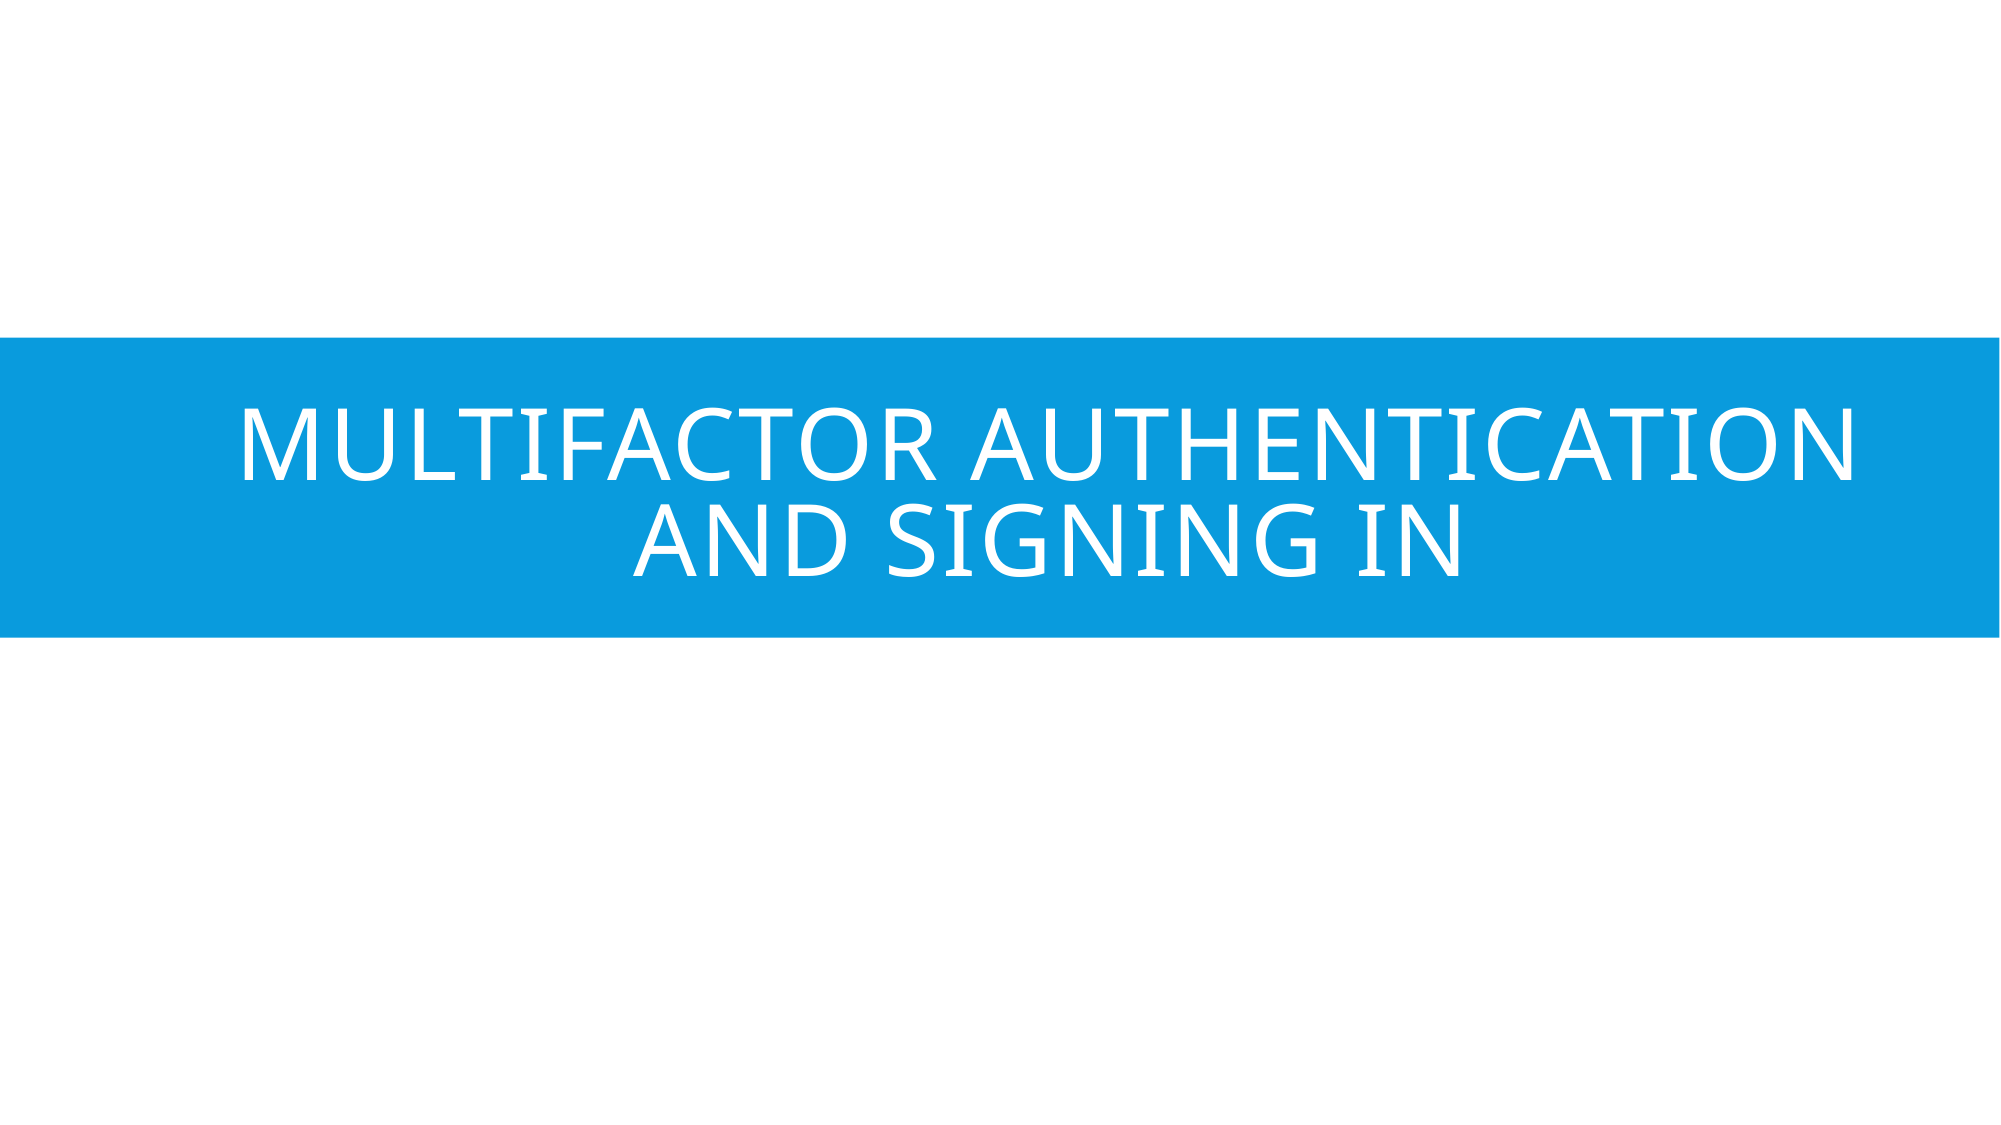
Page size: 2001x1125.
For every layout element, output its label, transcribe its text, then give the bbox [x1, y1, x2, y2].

title Multifactor Authentication and signing in [136, 362, 1967, 638]
